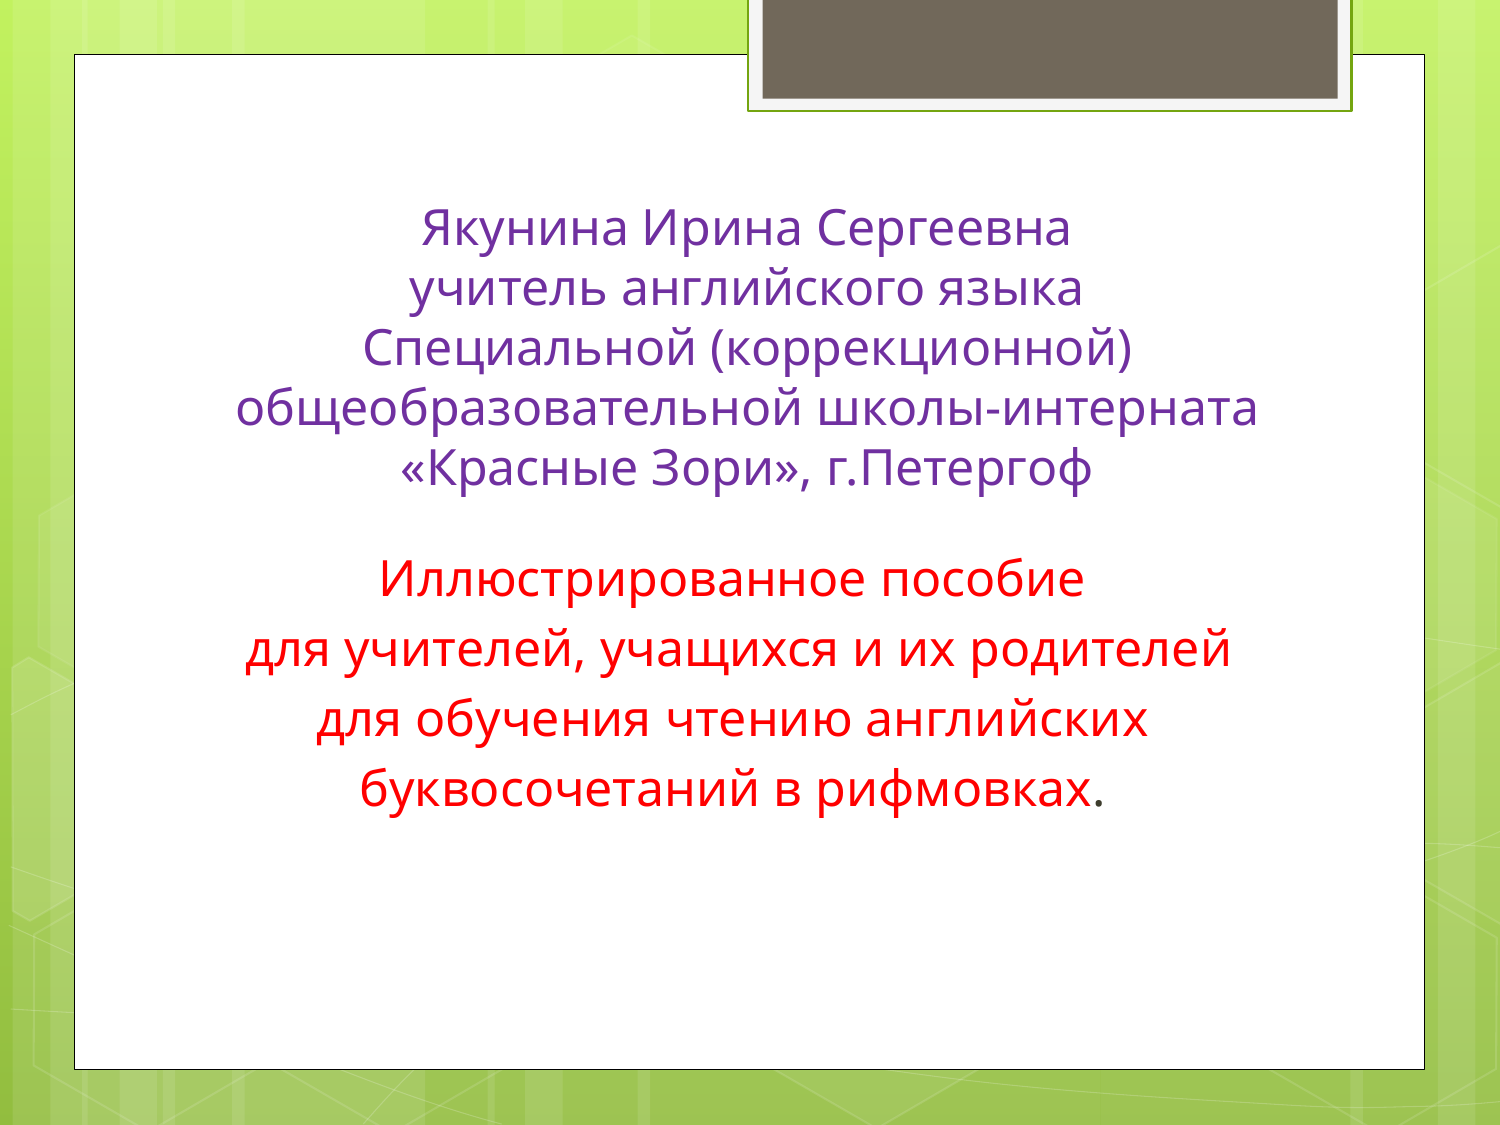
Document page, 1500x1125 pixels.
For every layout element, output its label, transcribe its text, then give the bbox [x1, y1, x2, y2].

title Якунина Ирина Сергеевна учитель английского языка Специальной (коррекционной) общеобразовательной школы-интерната «Красные Зори», г.Петергоф [171, 78, 1324, 504]
list Иллюстрированное пособие для учителей, учащихся и их родителей для обучения чтению английских буквосочетаний в рифмовках. [171, 538, 1283, 957]
